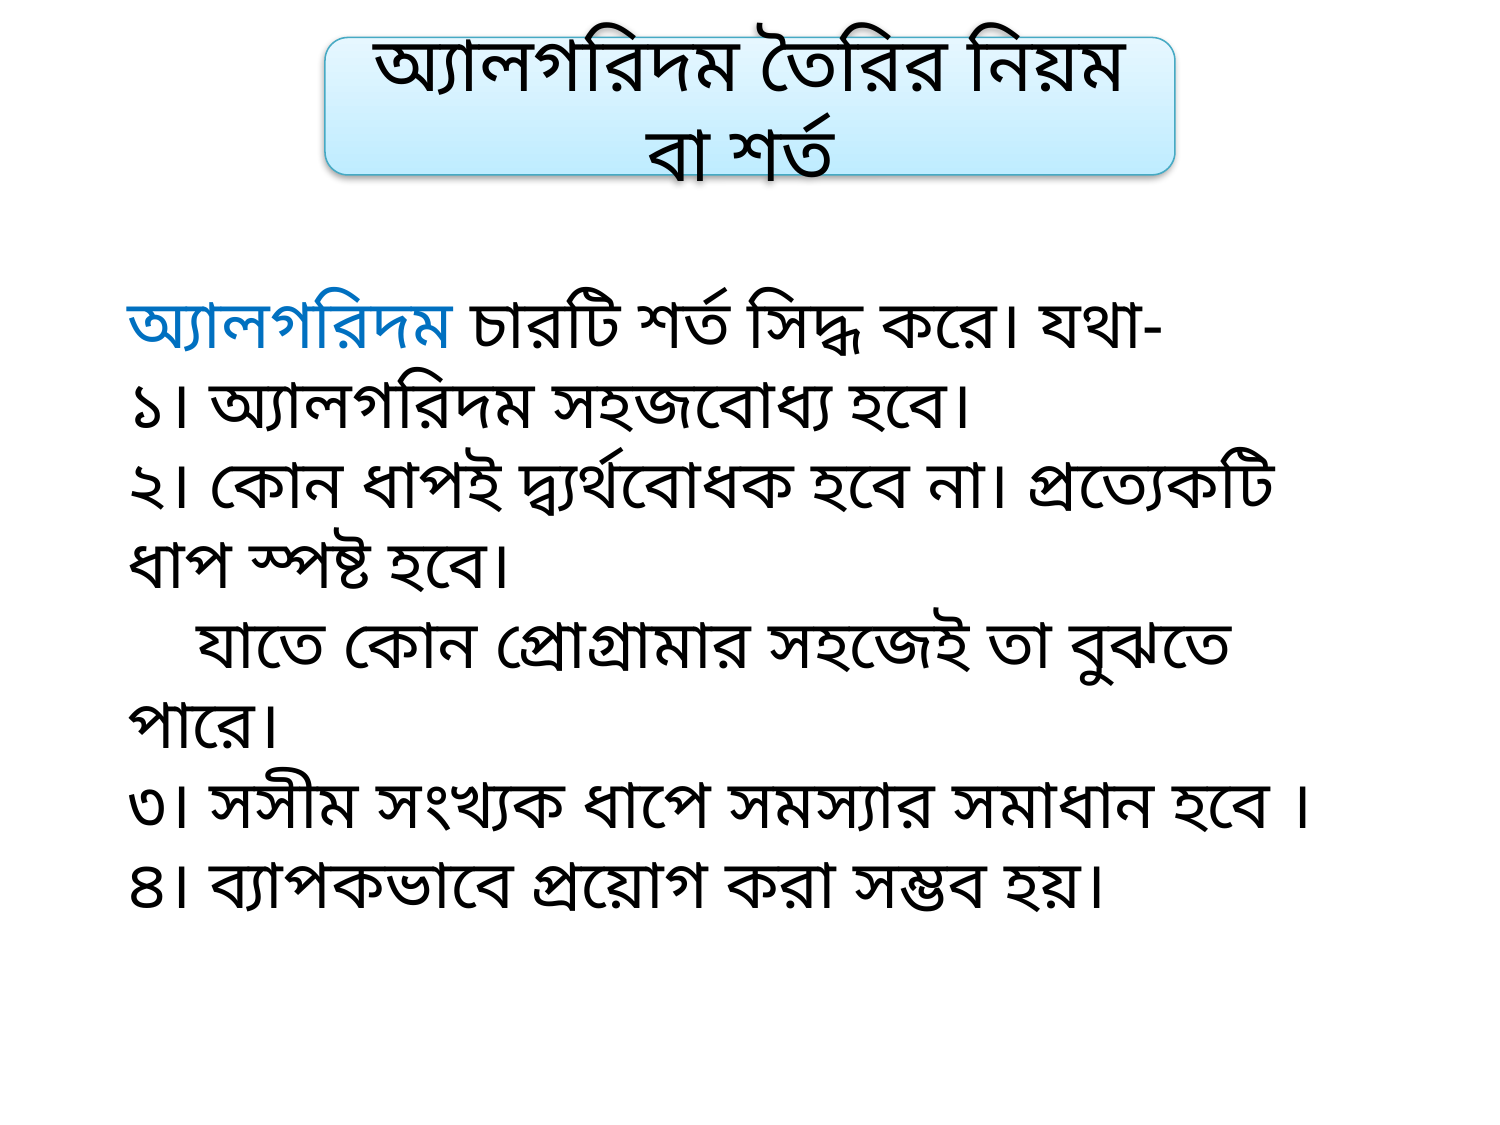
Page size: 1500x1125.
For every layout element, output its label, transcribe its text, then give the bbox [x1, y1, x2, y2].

text_box অ্যালগরিদম চারটি শর্ত সিদ্ধ করে। যথা- ১। অ্যালগরিদম সহজবোধ্য হবে। ২। কোন ধাপই দ্ব্যর্থবোধক হবে না। প্রত্যেকটি ধাপ স্পষ্ট হবে। যাতে কোন প্রোগ্রামার সহজেই তা বুঝতে পারে। ৩। সসীম সংখ্যক ধাপে সমস্যার সমাধান হবে । ৪। ব্যাপকভাবে প্রয়োগ করা সম্ভব হয়। [112, 274, 1388, 930]
text_box অ্যালগরিদম তৈরির নিয়ম বা শর্ত [324, 36, 1176, 176]
